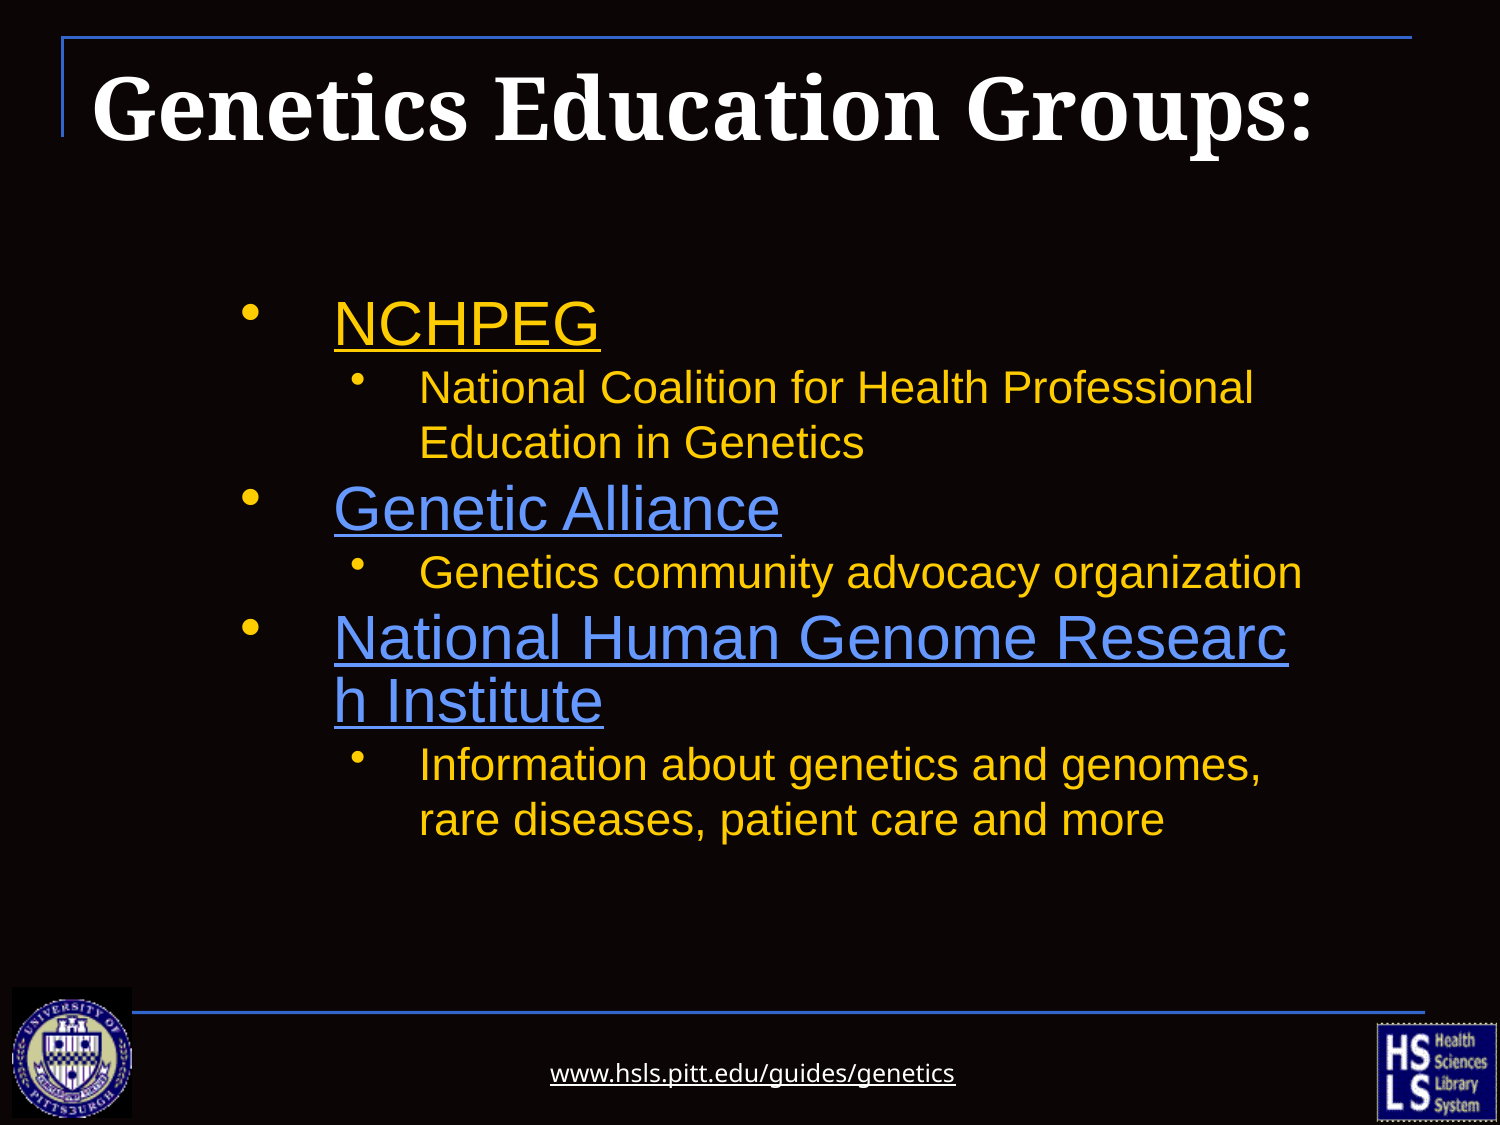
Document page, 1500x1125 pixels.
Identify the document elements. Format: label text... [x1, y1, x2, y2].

text_box www.hsls.pitt.edu/guides/genetics [162, 1049, 1350, 1099]
list NCHPEG National Coalition for Health Professional Education in Genetics Genetic Alliance Genetics community advocacy organization National Human Genome Research Institute Information about genetics and genomes, rare diseases, patient care and more [224, 274, 1326, 926]
title Genetics Education Groups: [74, 45, 1426, 233]
picture [12, 987, 132, 1118]
picture [1374, 1020, 1500, 1125]
